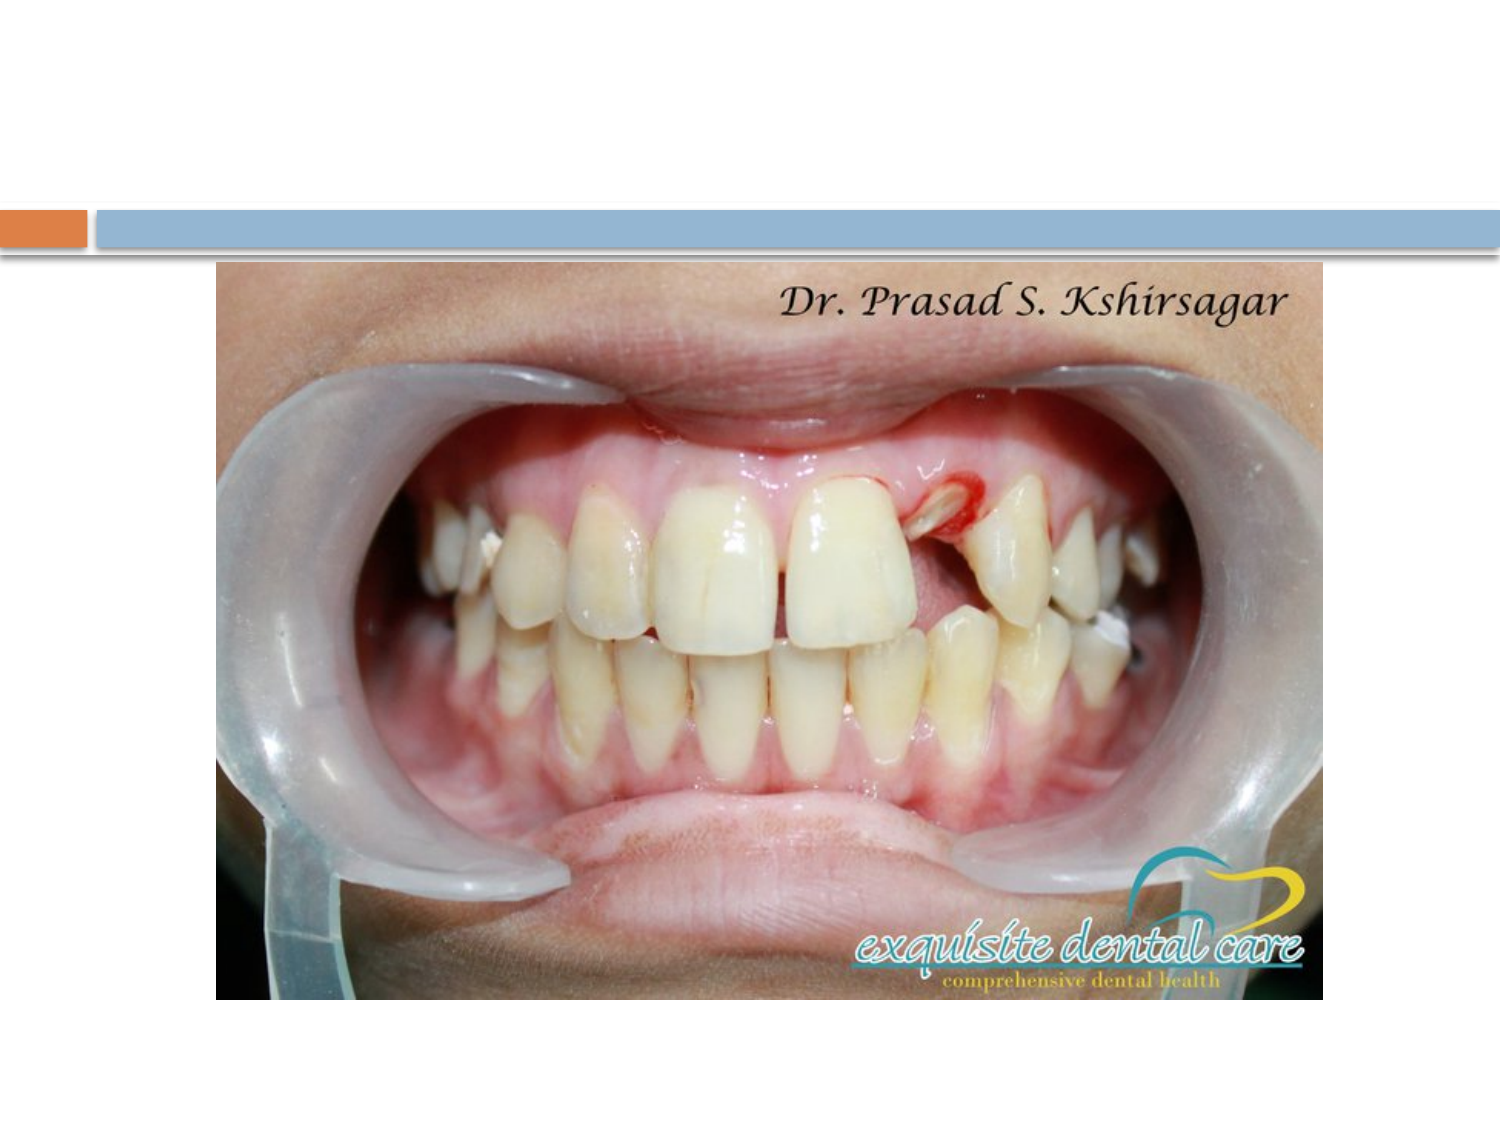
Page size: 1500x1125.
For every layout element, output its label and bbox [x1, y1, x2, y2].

list [215, 262, 1323, 1001]
